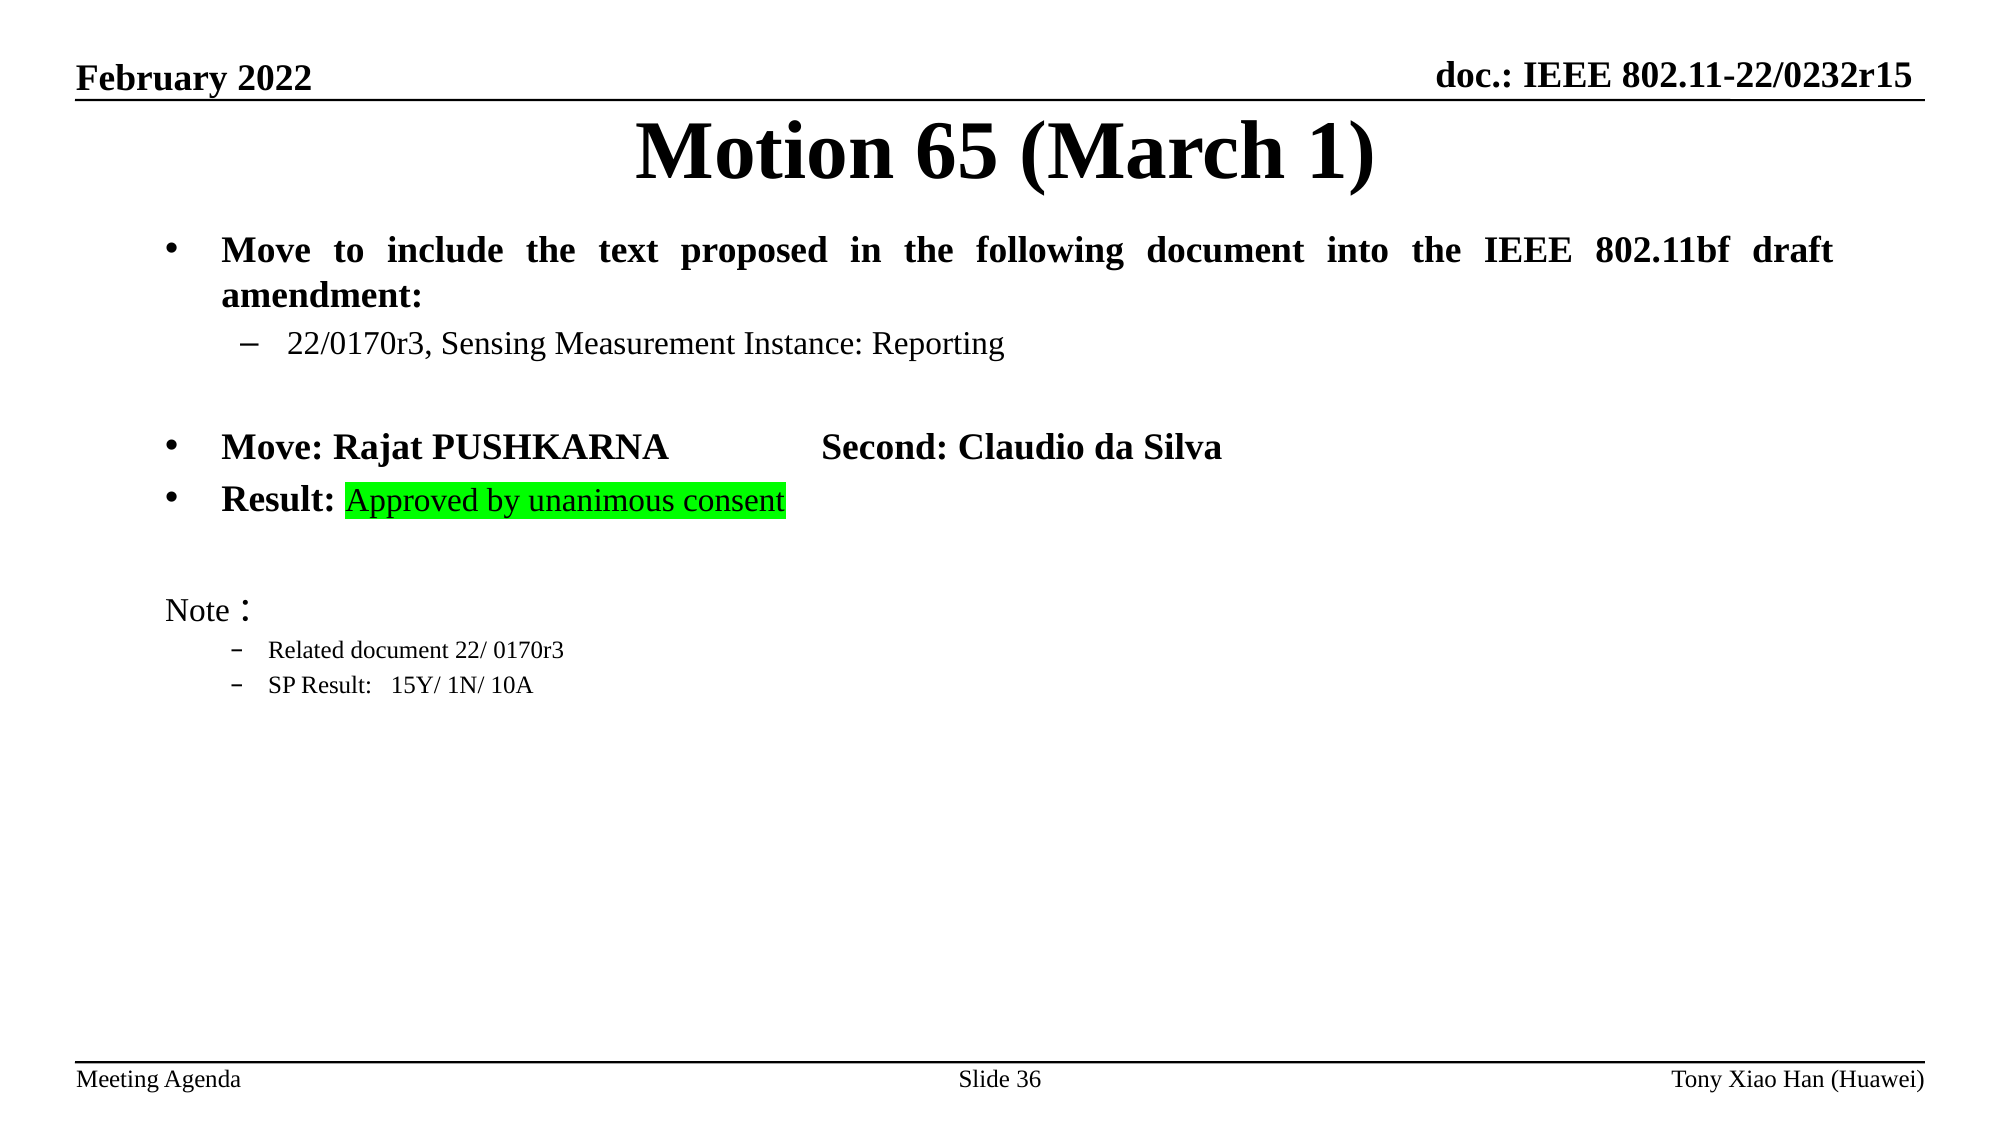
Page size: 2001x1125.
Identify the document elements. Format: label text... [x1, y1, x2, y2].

text_box Move to include the text proposed in the following document into the IEEE 802.11bf draft amendment: 22/0170r3, Sensing Measurement Instance: Reporting Move: Rajat PUSHKARNA Second: Claudio da Silva Result: Approved by unanimous consent Note： Related document 22/ 0170r3 SP Result: 15Y/ 1N/ 10A [150, 187, 1850, 900]
text_box Motion 65 (March 1) [368, 87, 1644, 187]
